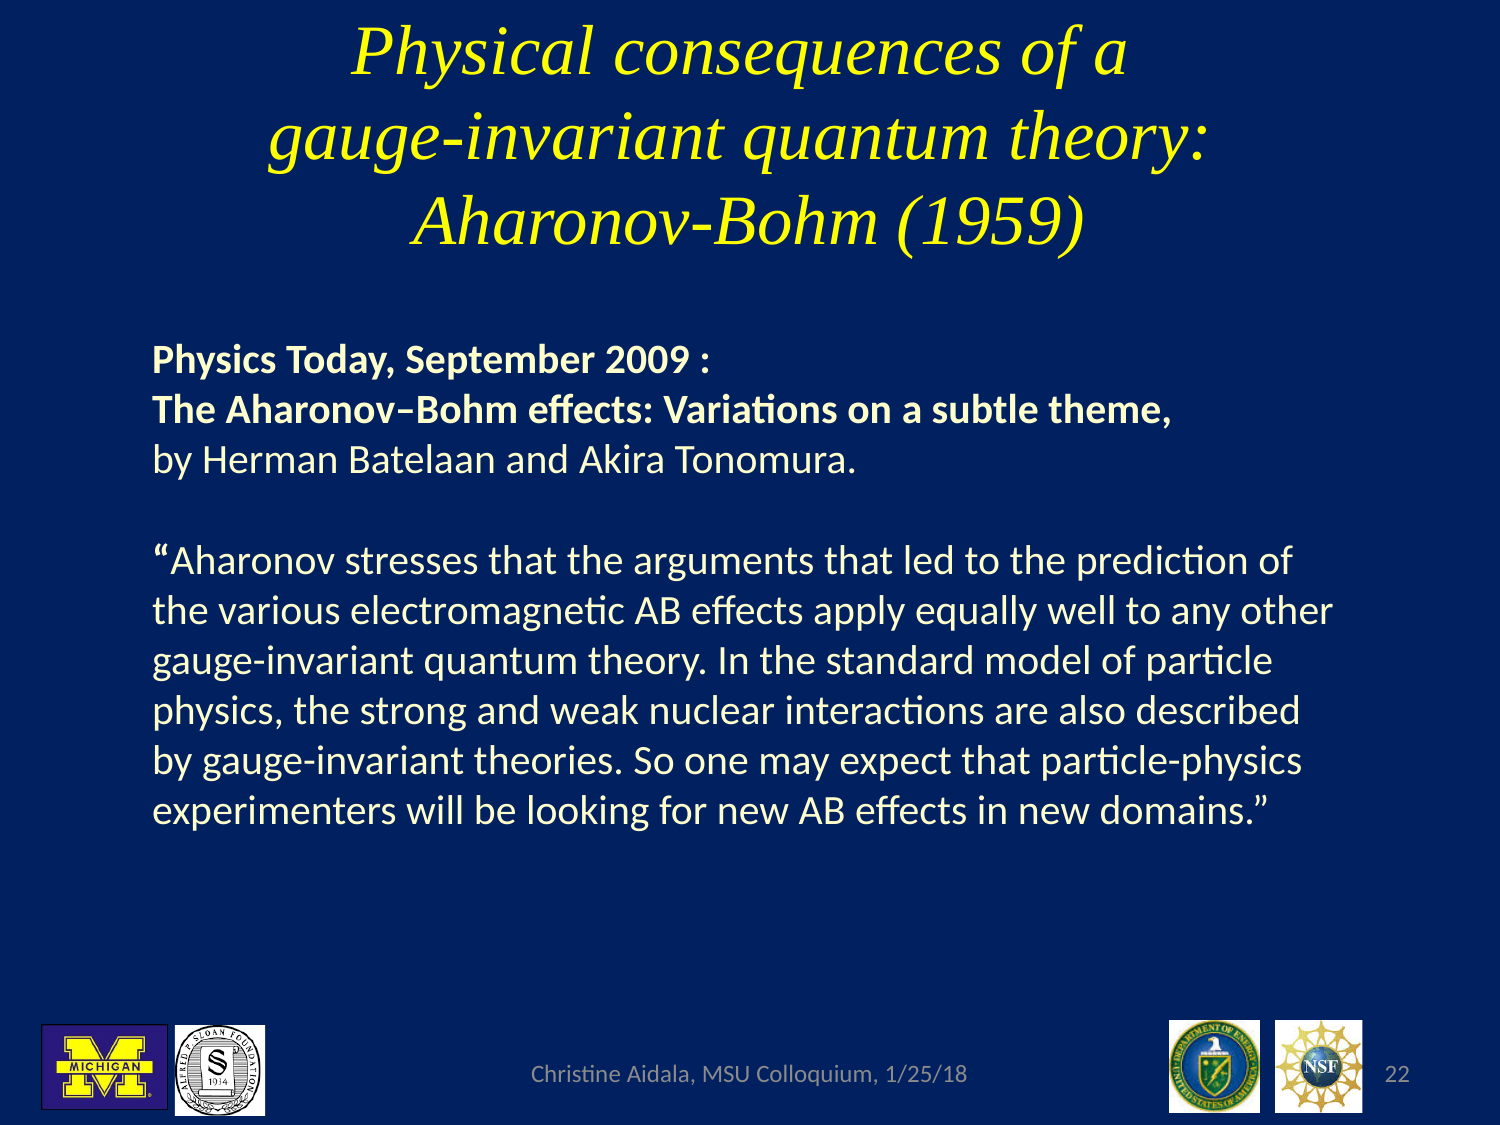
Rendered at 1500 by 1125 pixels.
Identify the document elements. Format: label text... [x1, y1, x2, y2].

picture [174, 1025, 266, 1116]
picture [1169, 1103, 1260, 1113]
slide_number 22 [1074, 1042, 1425, 1103]
title Physical consequences of a gauge-invariant quantum theory: Aharonov-Bohm (1959) [37, 37, 1463, 225]
picture [1169, 1020, 1260, 1042]
picture [41, 1024, 168, 1110]
picture [1275, 1103, 1363, 1113]
text_box Physics Today, September 2009 : The Aharonov–Bohm effects: Variations on a subtle theme, by Herman Batelaan and Akira Tonomura. “Aharonov stresses that the arguments that led to the prediction of the various electromagnetic AB effects apply equally well to any other gauge-invariant quantum theory. In the standard model of particle physics, the strong and weak nuclear interactions are also described by gauge-invariant theories. So one may expect that particle-physics experimenters will be looking for new AB effects in new domains.” [137, 324, 1350, 840]
picture [1275, 1020, 1363, 1042]
footer Christine Aidala, MSU Colloquium, 1/25/18 [512, 1042, 988, 1103]
